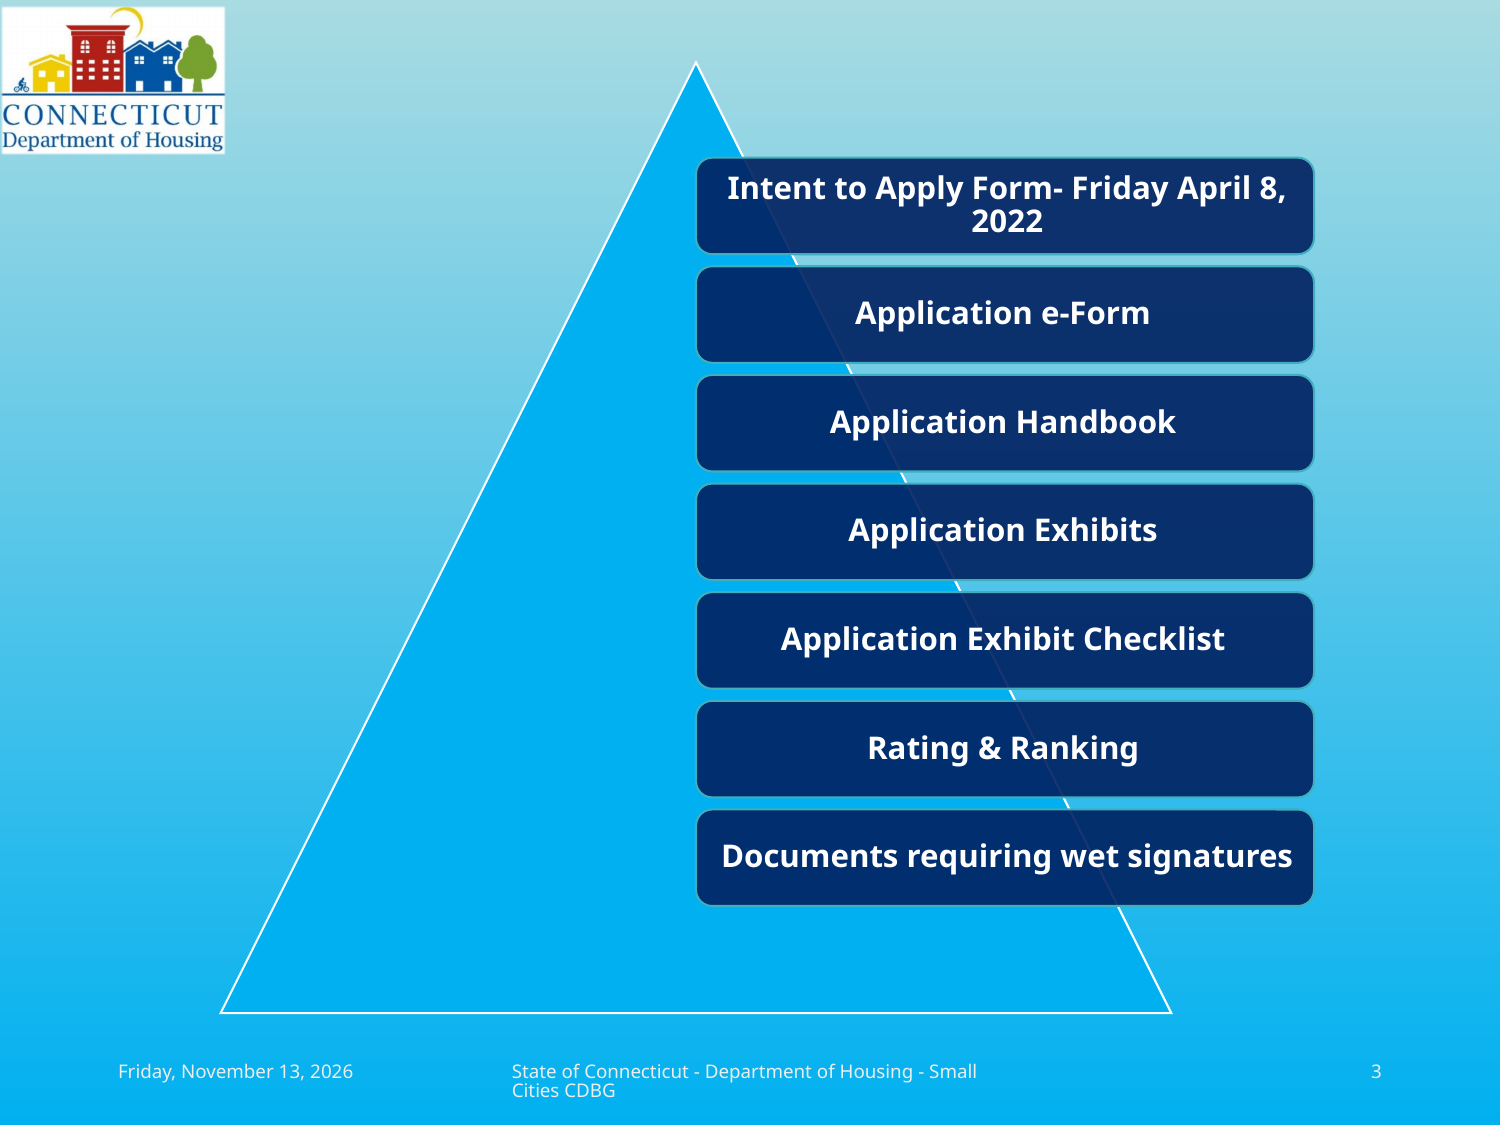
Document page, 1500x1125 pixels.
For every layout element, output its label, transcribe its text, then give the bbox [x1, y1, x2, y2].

slide_number 3 [1059, 1042, 1397, 1103]
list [137, 62, 1397, 1014]
footer State of Connecticut - Department of Housing - Small Cities CDBG [496, 1042, 1004, 1103]
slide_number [103, 1042, 441, 1103]
picture [0, 5, 227, 156]
